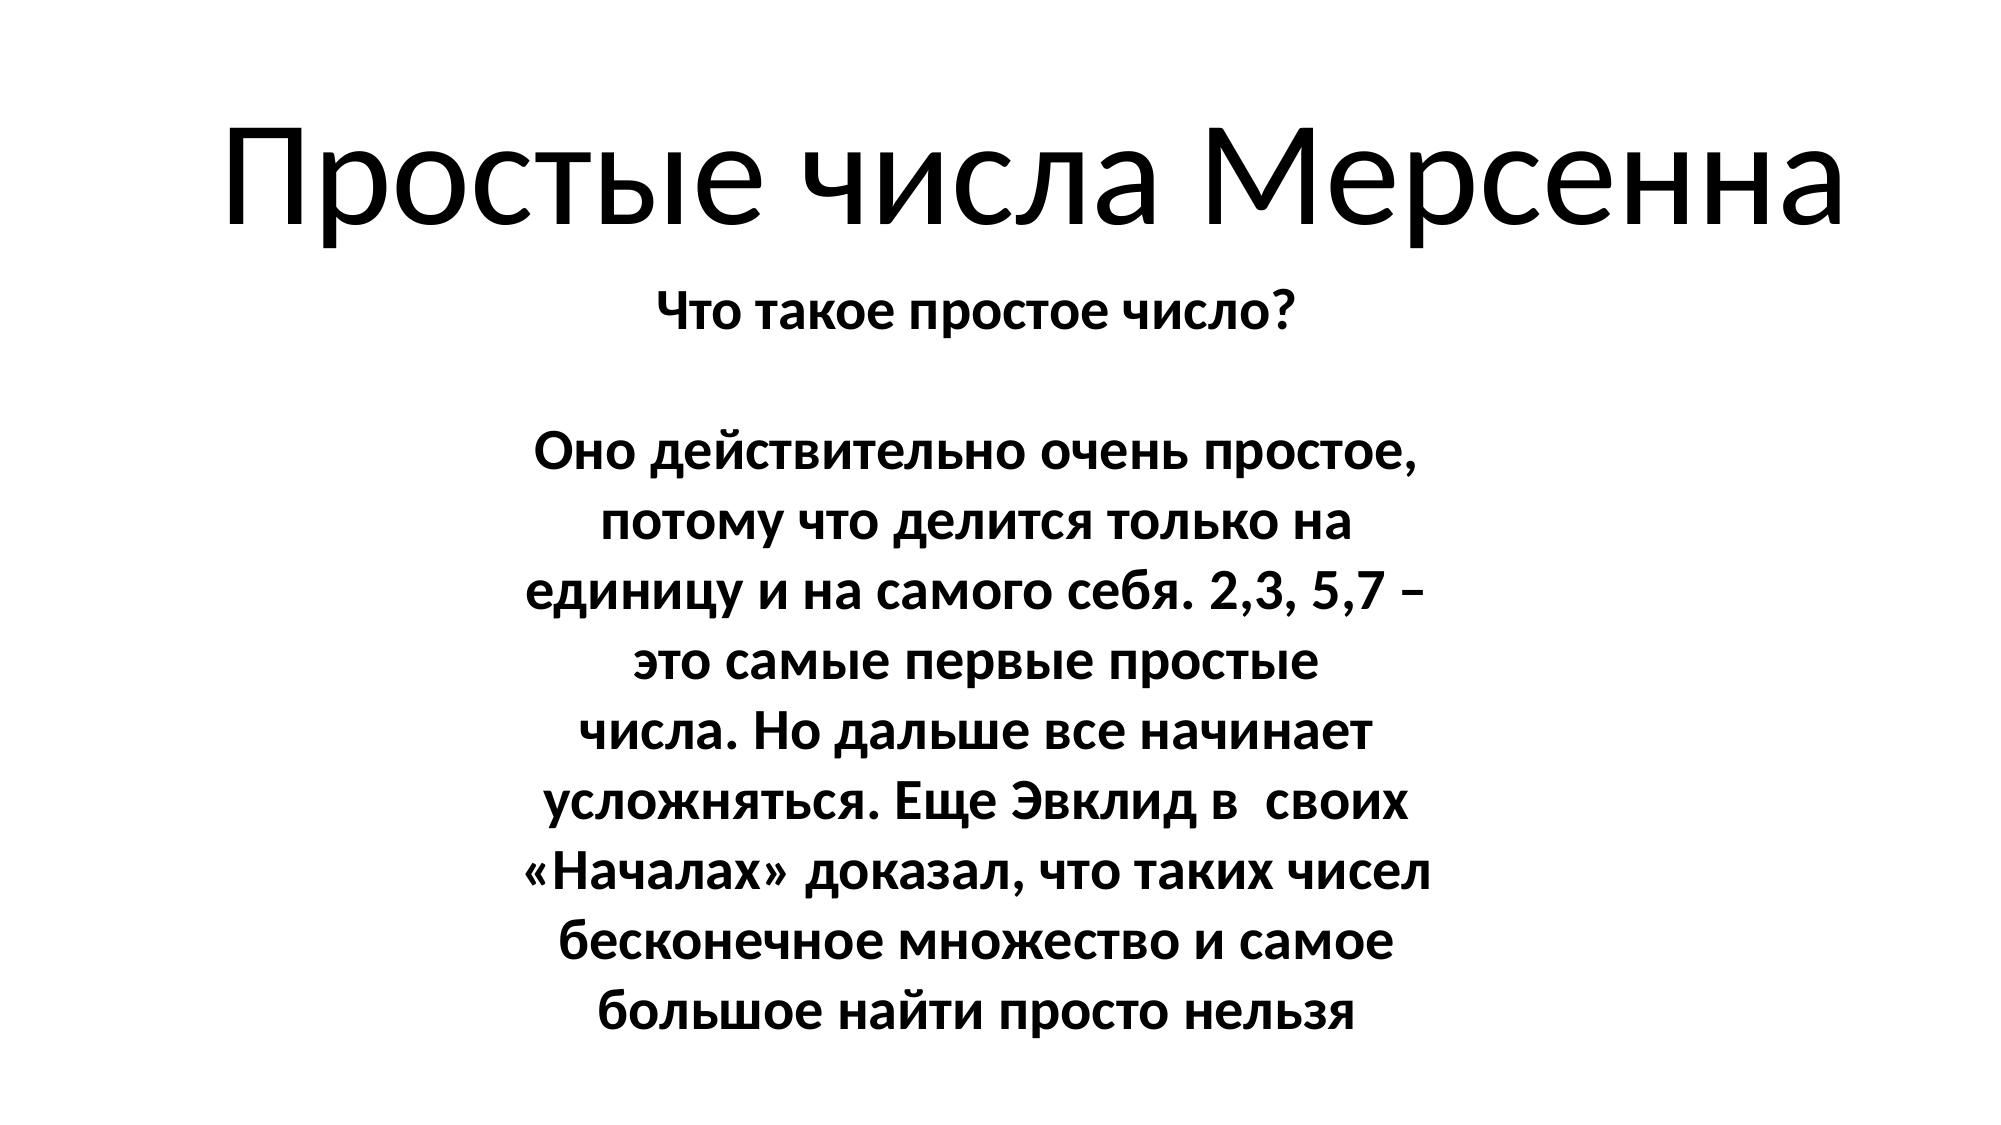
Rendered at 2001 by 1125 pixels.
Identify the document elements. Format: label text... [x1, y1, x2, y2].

text_box Что такое простое число? Оно действительно очень простое, потому что делится только на единицу и на самого себя. 2,3, 5,7 – это самые первые простые числа. Но дальше все начинает усложняться. Еще Эвклид в своих «Началах» доказал, что таких чисел бесконечное множество и самое большое найти просто нельзя [494, 263, 1459, 1049]
text_box Простые числа Мерсенна [190, 66, 1880, 262]
